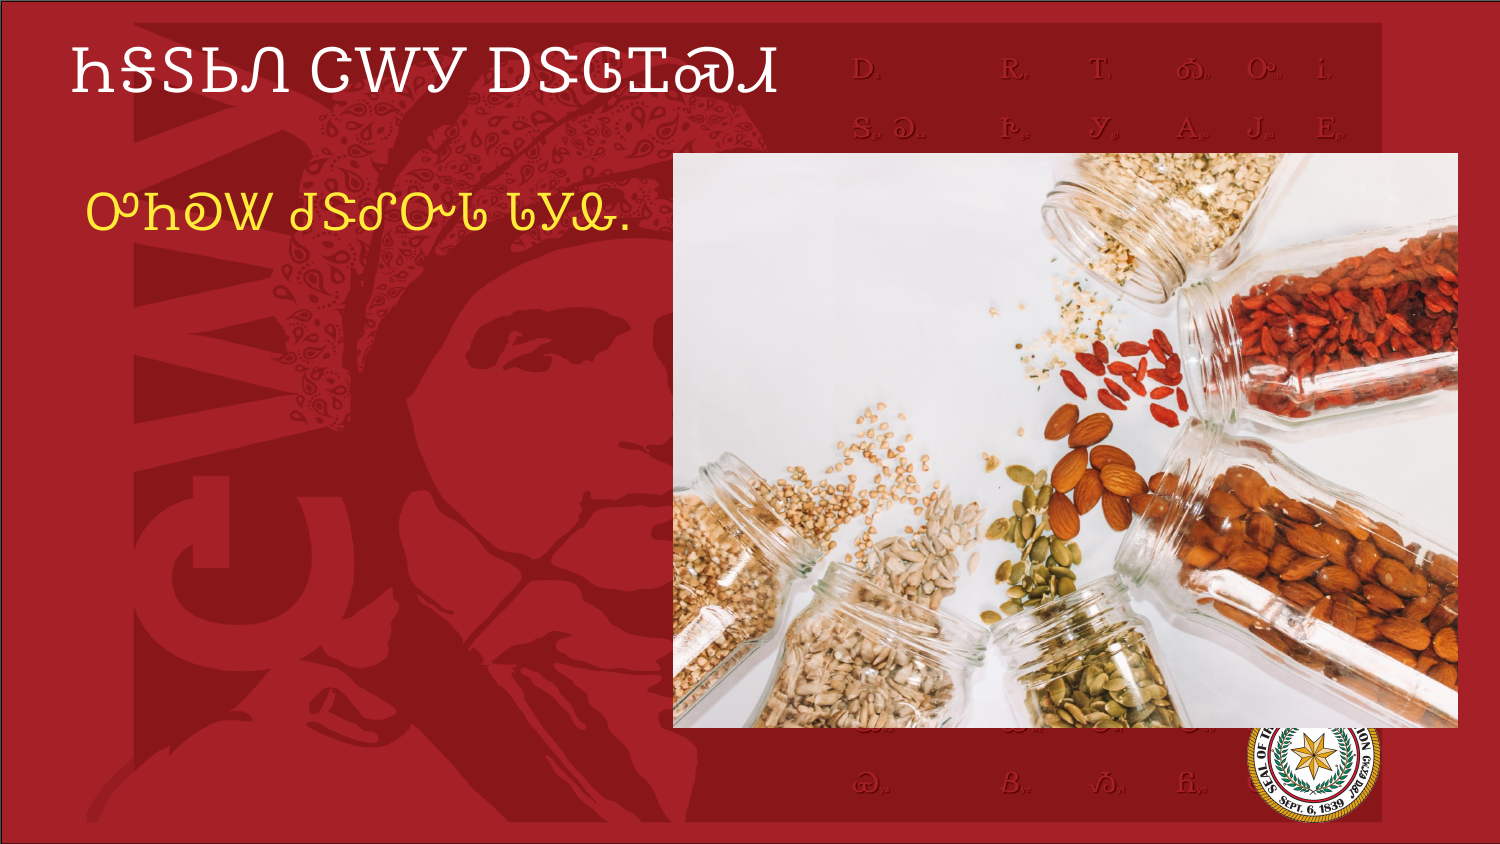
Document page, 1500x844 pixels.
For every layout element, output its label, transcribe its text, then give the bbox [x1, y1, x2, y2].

picture [0, 0, 1500, 844]
title ᏂᎦᏚᏏᏁ ᏣᎳᎩ ᎠᏕᎶᏆᏍᏗ [53, 7, 1426, 121]
list ᎤᏂᎧᏔ ᏧᏕᎴᏅᏓ ᏓᎩᎲ. [69, 153, 666, 563]
